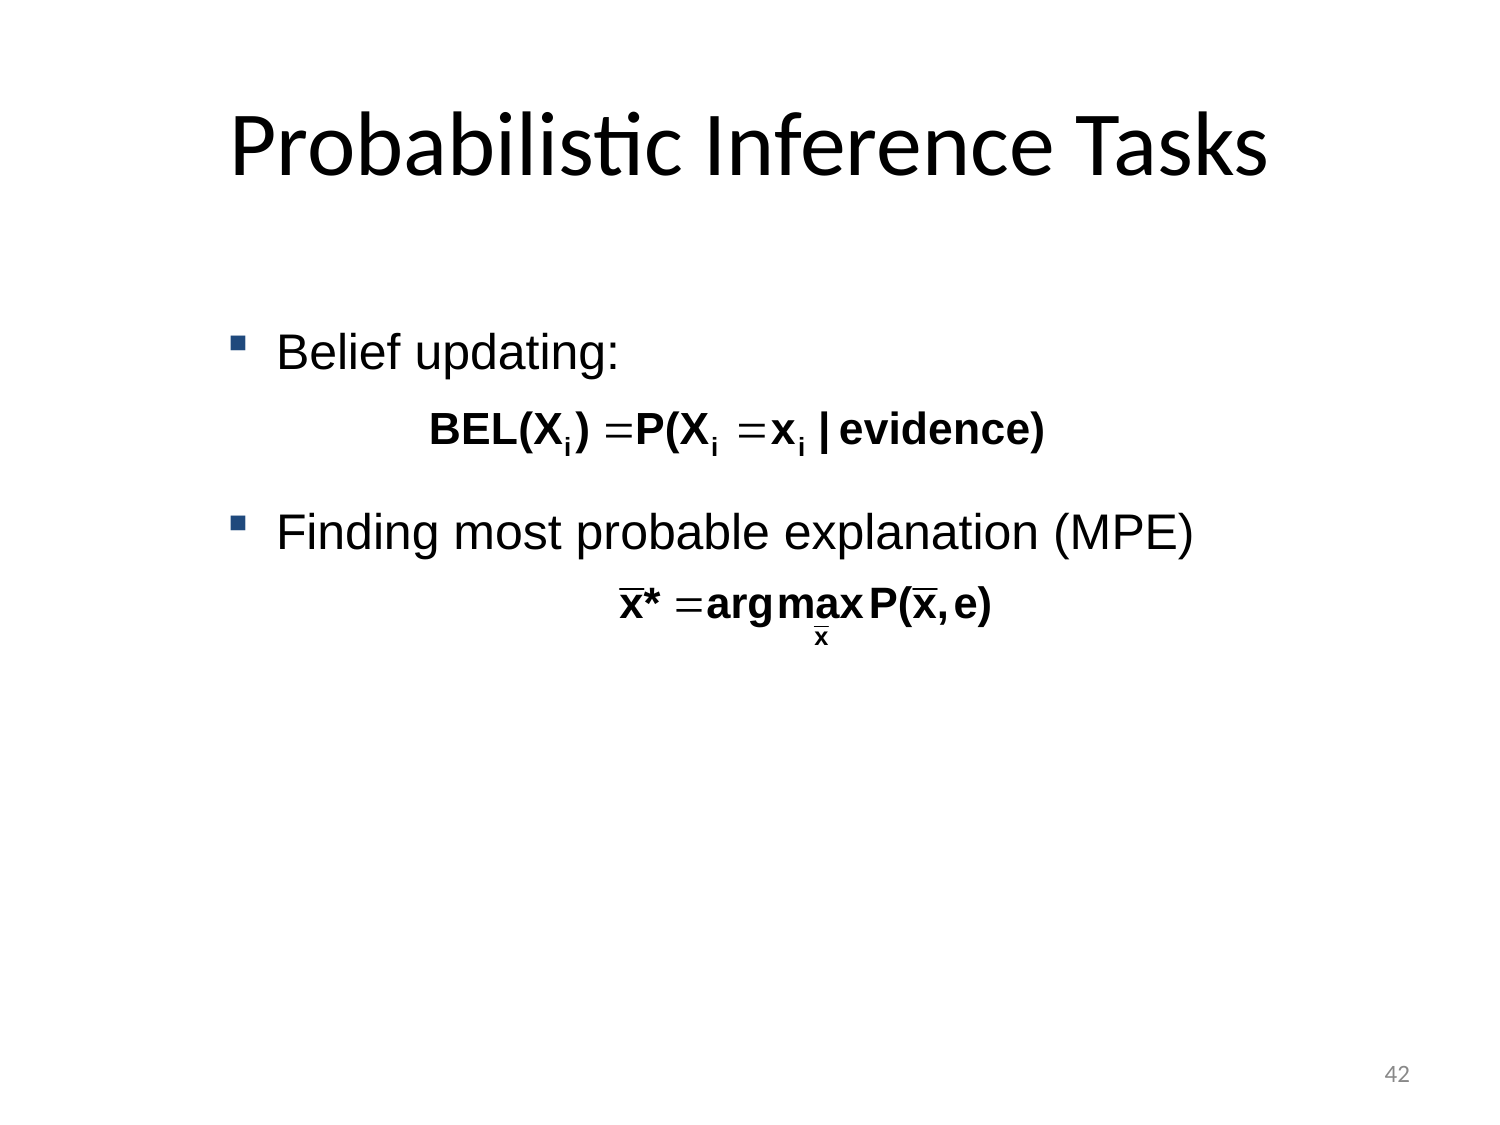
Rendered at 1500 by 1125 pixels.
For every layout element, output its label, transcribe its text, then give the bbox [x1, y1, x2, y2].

text_box Belief updating: Finding most probable explanation (MPE) [211, 312, 1225, 688]
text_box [612, 574, 1001, 656]
title Probabilistic Inference Tasks [74, 44, 1426, 233]
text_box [424, 399, 1051, 464]
slide_number 42 [1074, 1042, 1425, 1103]
